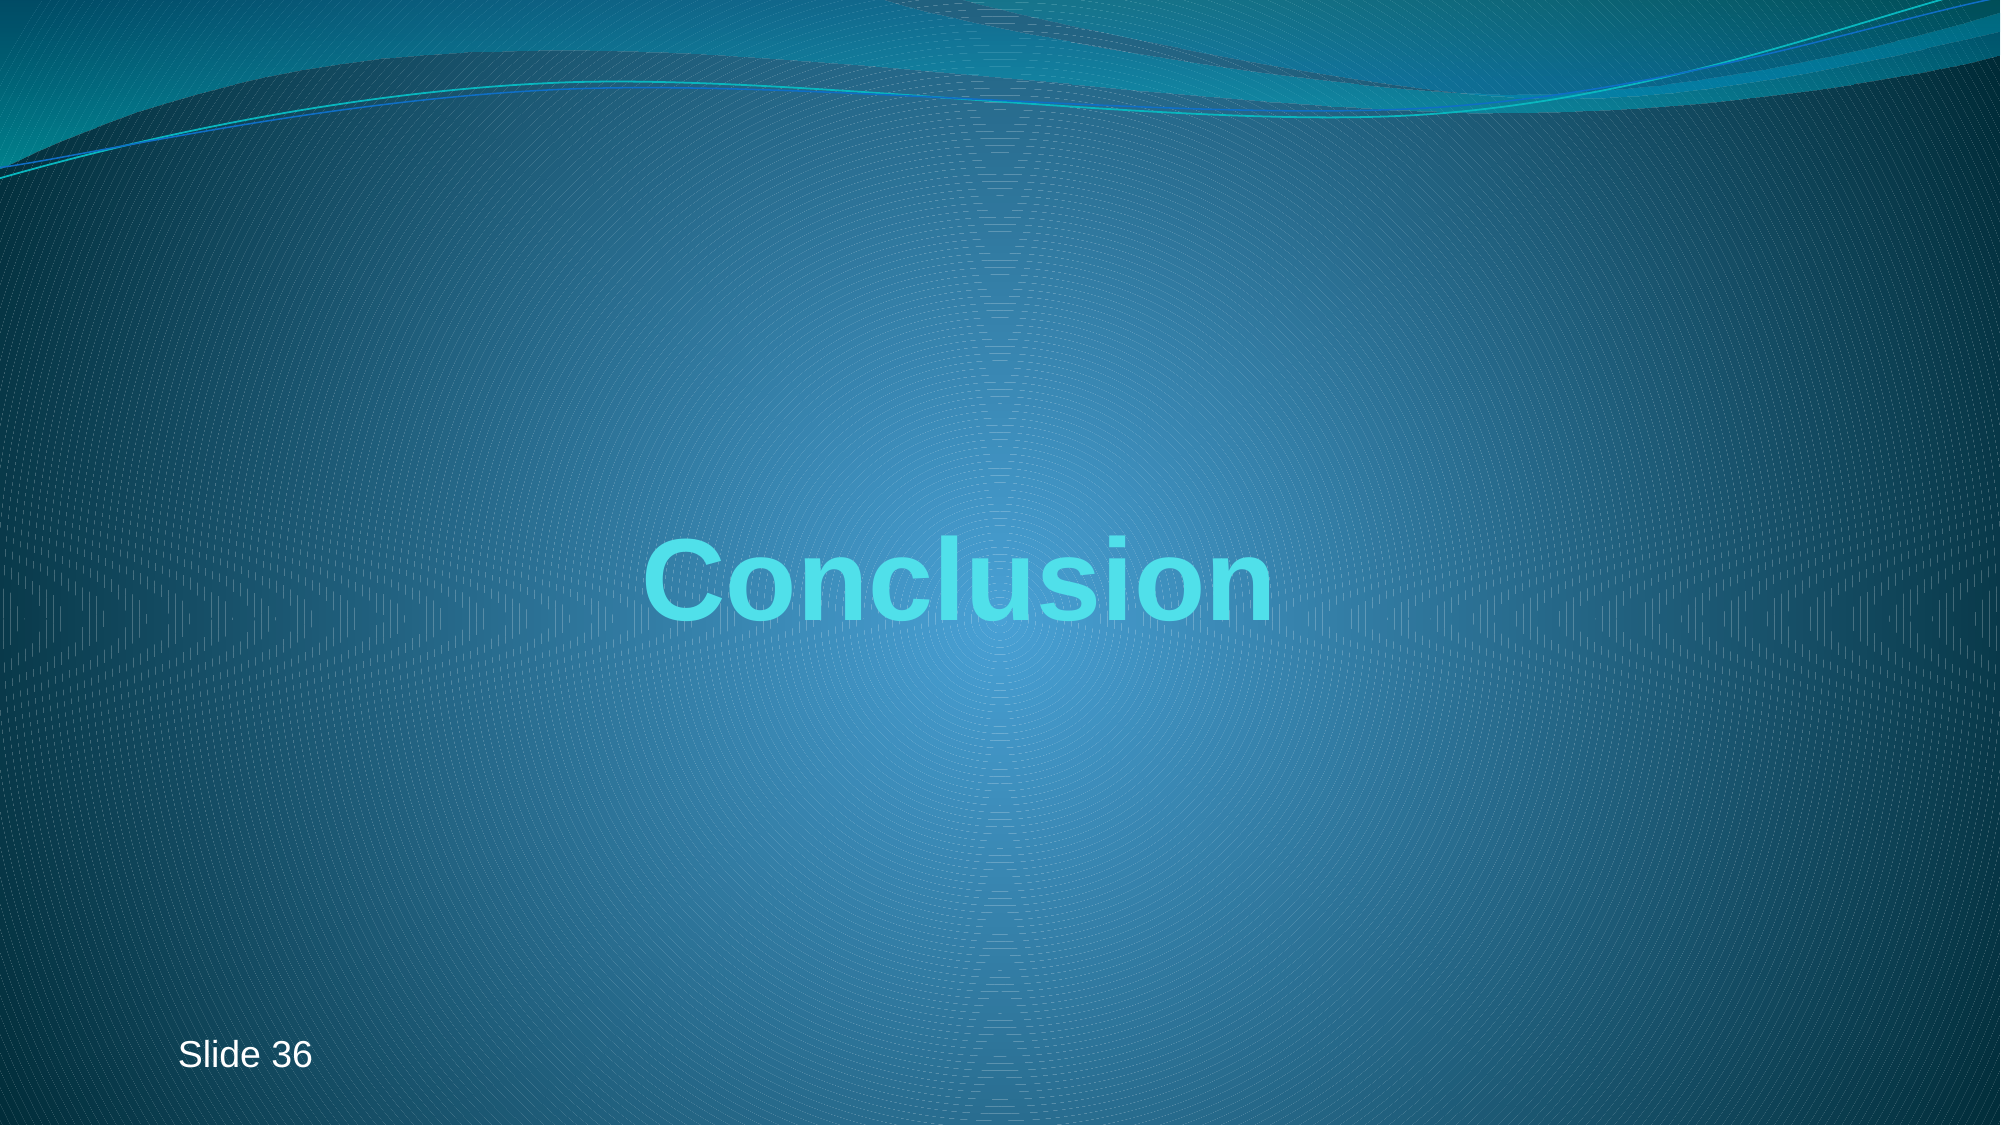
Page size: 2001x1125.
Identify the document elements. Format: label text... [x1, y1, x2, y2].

text_box Slide 36 [163, 1023, 341, 1125]
title Conclusion [102, 343, 1820, 644]
